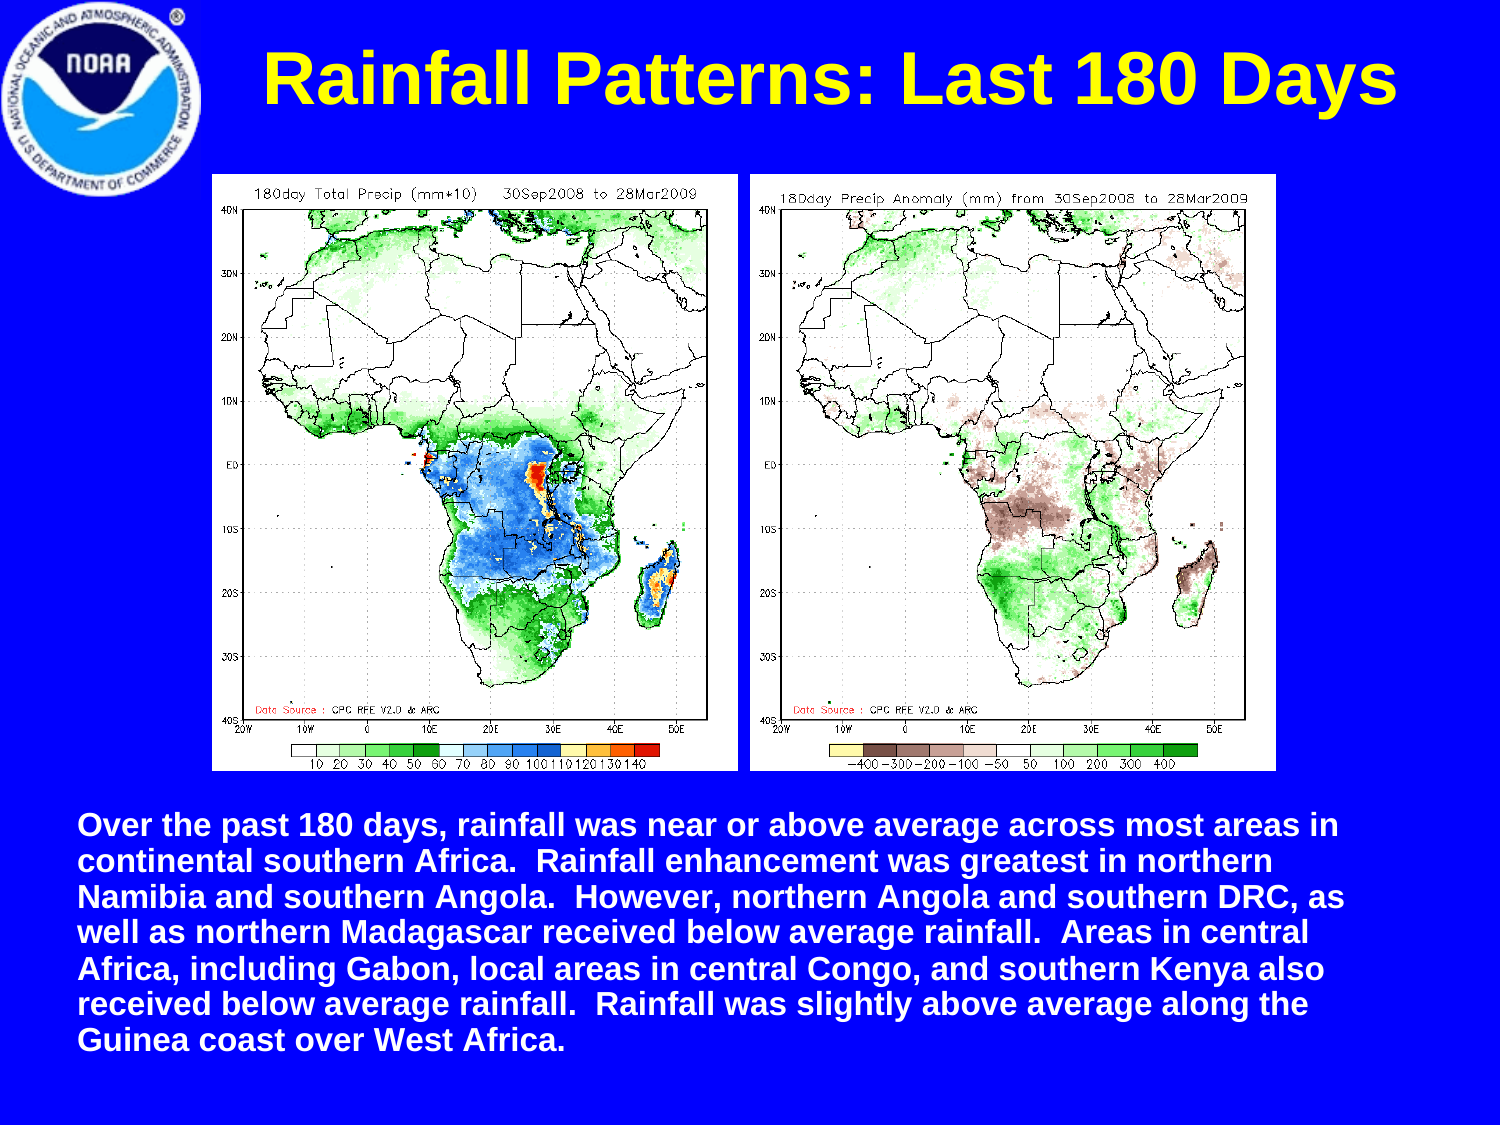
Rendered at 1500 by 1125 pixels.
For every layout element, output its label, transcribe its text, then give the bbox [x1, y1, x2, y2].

picture [0, 0, 200, 200]
title Rainfall Patterns: Last 180 Days [200, 0, 1463, 150]
picture [749, 174, 1275, 771]
text_box Over the past 180 days, rainfall was near or above average across most areas in continental southern Africa. Rainfall enhancement was greatest in northern Namibia and southern Angola. However, northern Angola and southern DRC, as well as northern Madagascar received below average rainfall. Areas in central Africa, including Gabon, local areas in central Congo, and southern Kenya also received below average rainfall. Rainfall was slightly above average along the Guinea coast over West Africa. [62, 799, 1400, 1067]
picture [212, 174, 738, 771]
